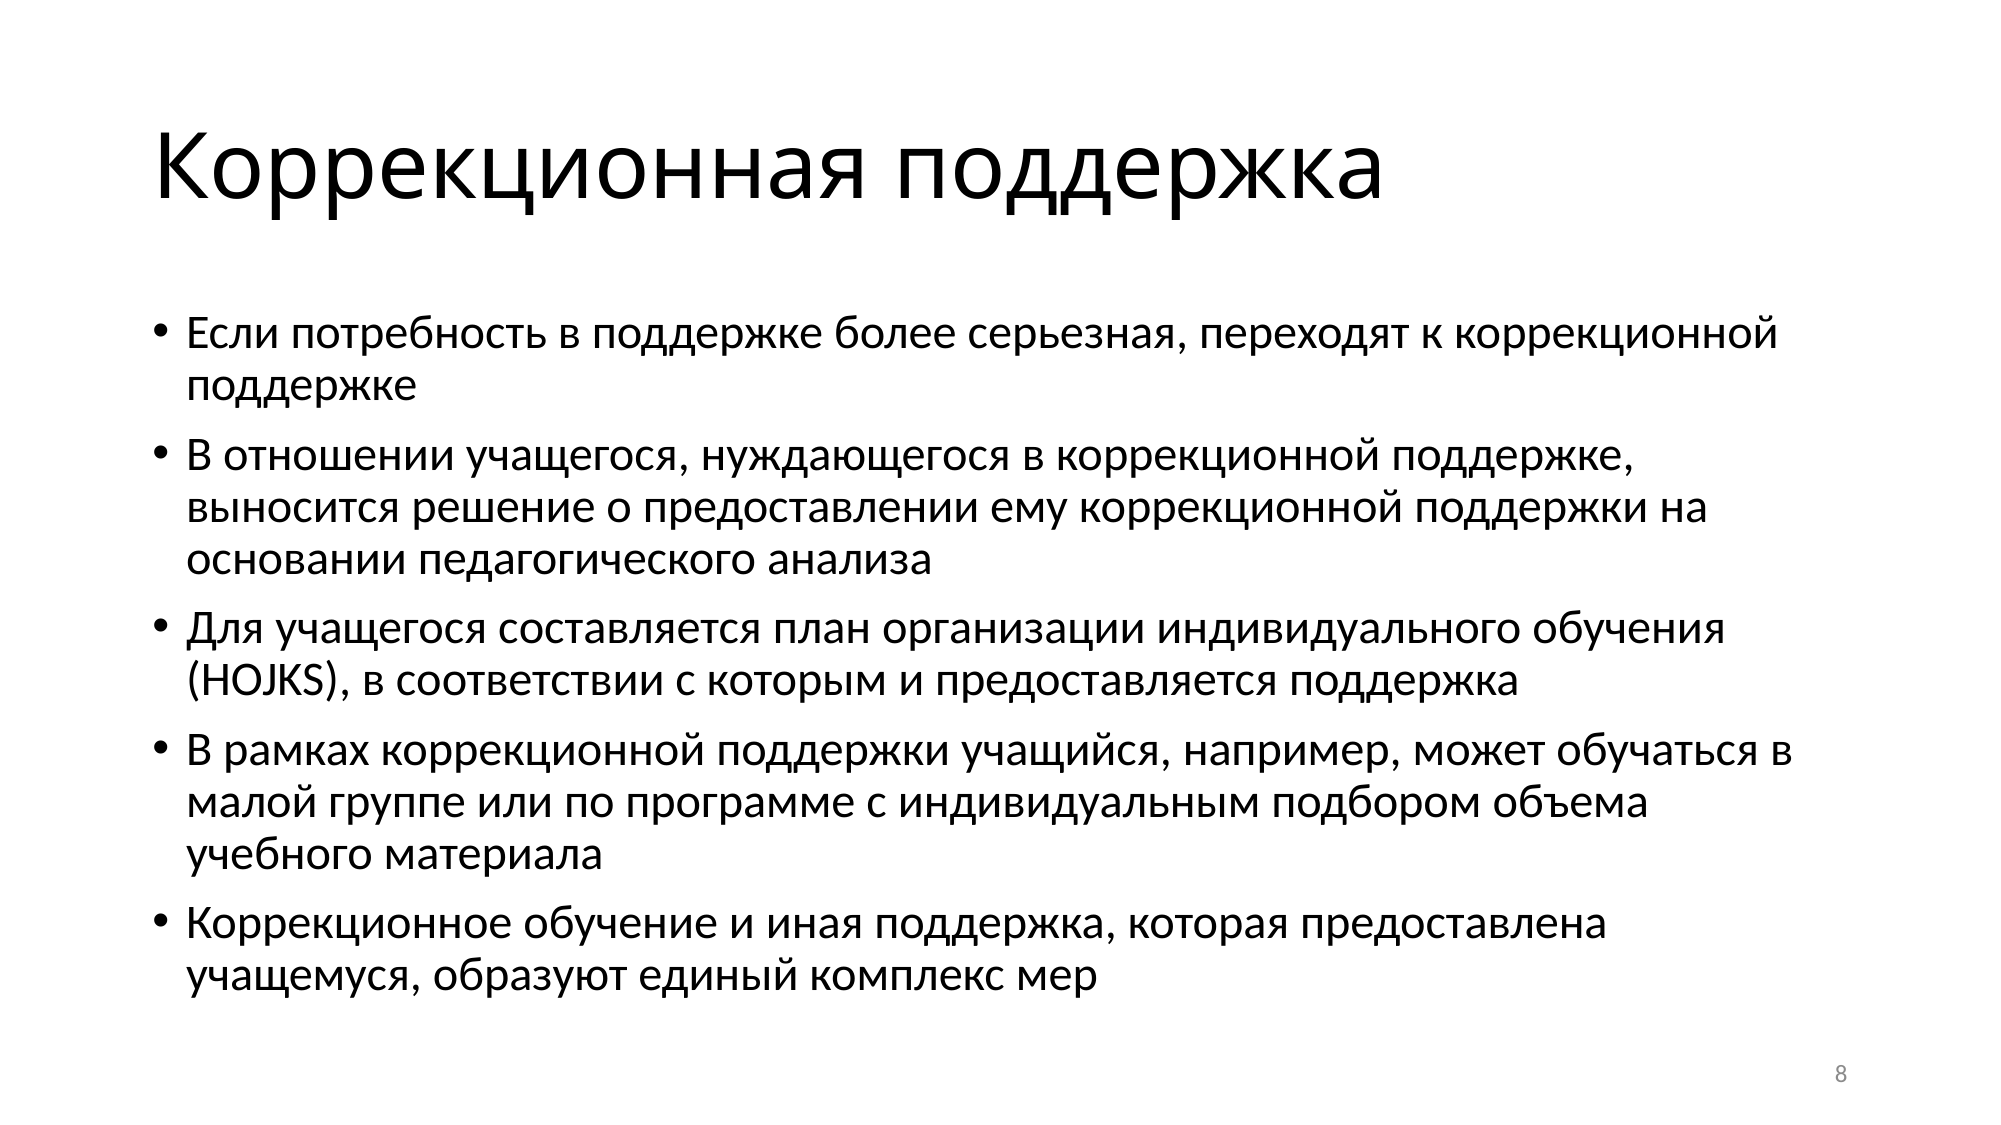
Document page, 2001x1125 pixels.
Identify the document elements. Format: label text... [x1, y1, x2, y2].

slide_number 8 [1412, 1042, 1863, 1103]
title Коррекционная поддержка [137, 59, 1863, 278]
list Если потребность в поддержке более серьезная, переходят к коррекционной поддержке В отношении учащегося, нуждающегося в коррекционной поддержке, выносится решение о предоставлении ему коррекционной поддержки на основании педагогического анализа Для учащегося составляется план организации индивидуального обучения (HOJKS), в соответствии с которым и предоставляется поддержка В рамках коррекционной поддержки учащийся, например, может обучаться в малой группе или по программе с индивидуальным подбором объема учебного материала Коррекционное обучение и иная поддержка, которая предоставлена учащемуся, образуют единый комплекс мер [137, 299, 1863, 1014]
